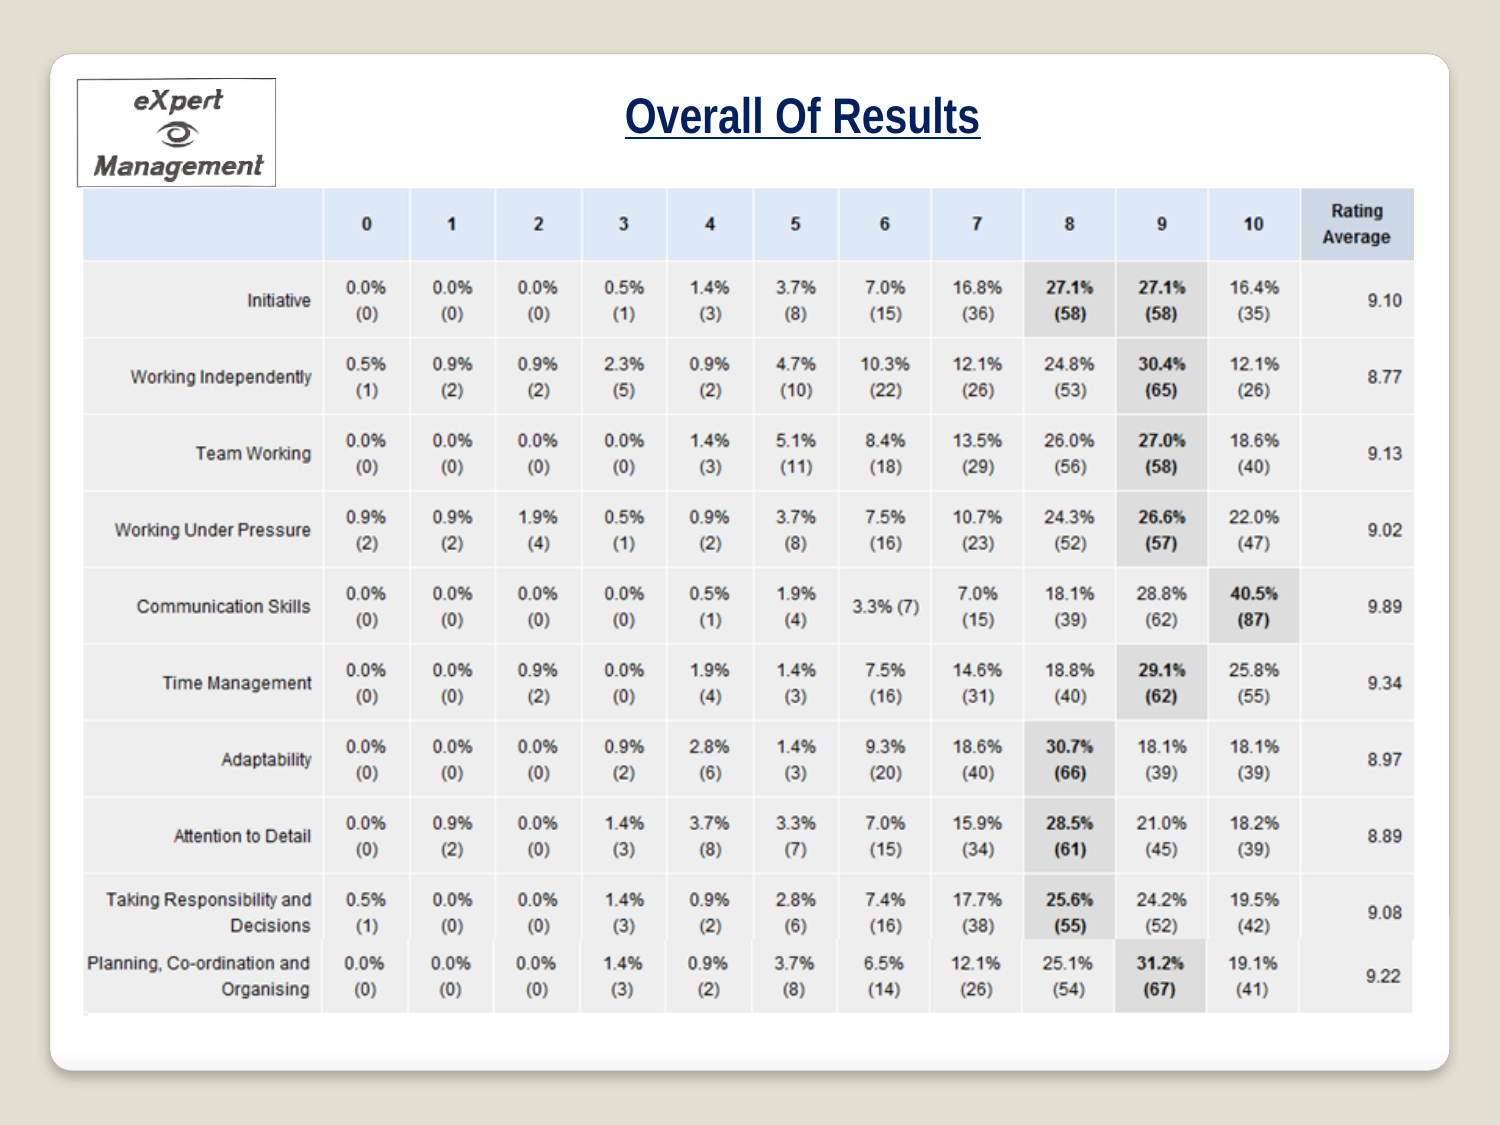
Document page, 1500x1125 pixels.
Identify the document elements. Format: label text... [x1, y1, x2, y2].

text_box Overall Of Results [363, 76, 1243, 152]
picture [76, 77, 1414, 1016]
